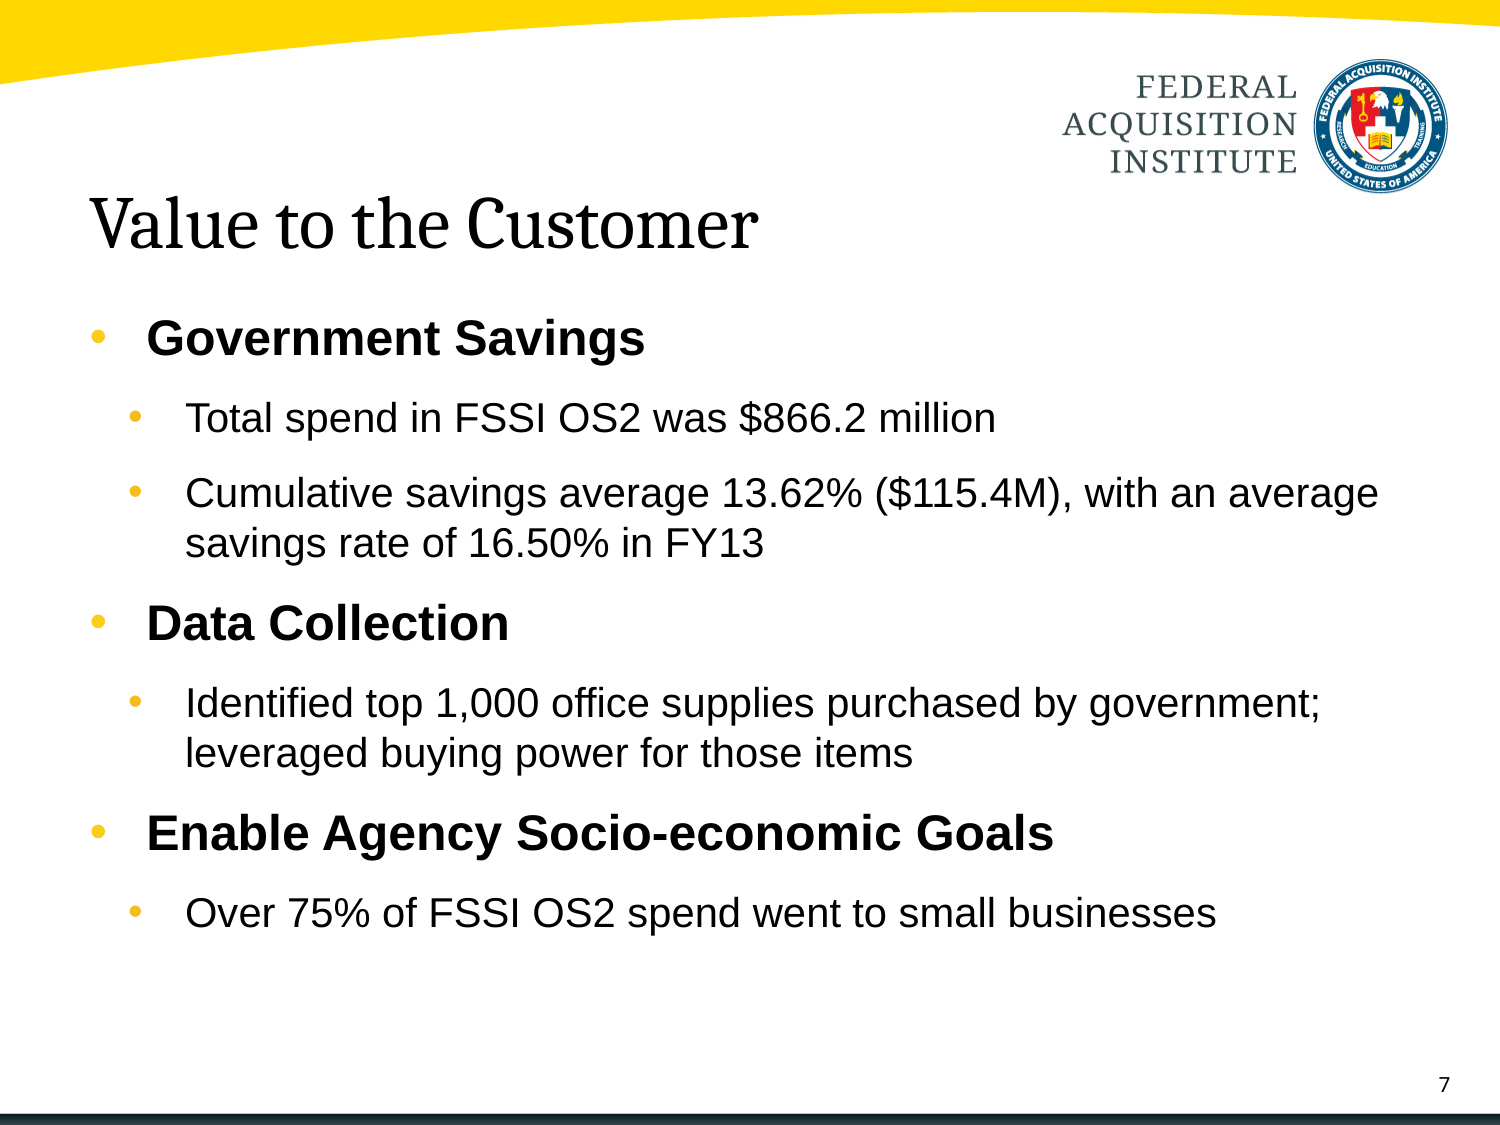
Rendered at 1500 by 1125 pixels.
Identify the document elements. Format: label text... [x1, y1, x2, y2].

slide_number 7 [1415, 1047, 1474, 1107]
picture [0, 0, 1500, 1125]
title Value to the Customer [75, 172, 988, 298]
list Government Savings Total spend in FSSI OS2 was $866.2 million Cumulative savings average 13.62% ($115.4M), with an average savings rate of 16.50% in FY13 Data Collection Identified top 1,000 office supplies purchased by government; leveraged buying power for those items Enable Agency Socio-economic Goals Over 75% of FSSI OS2 spend went to small businesses [57, 298, 1408, 990]
